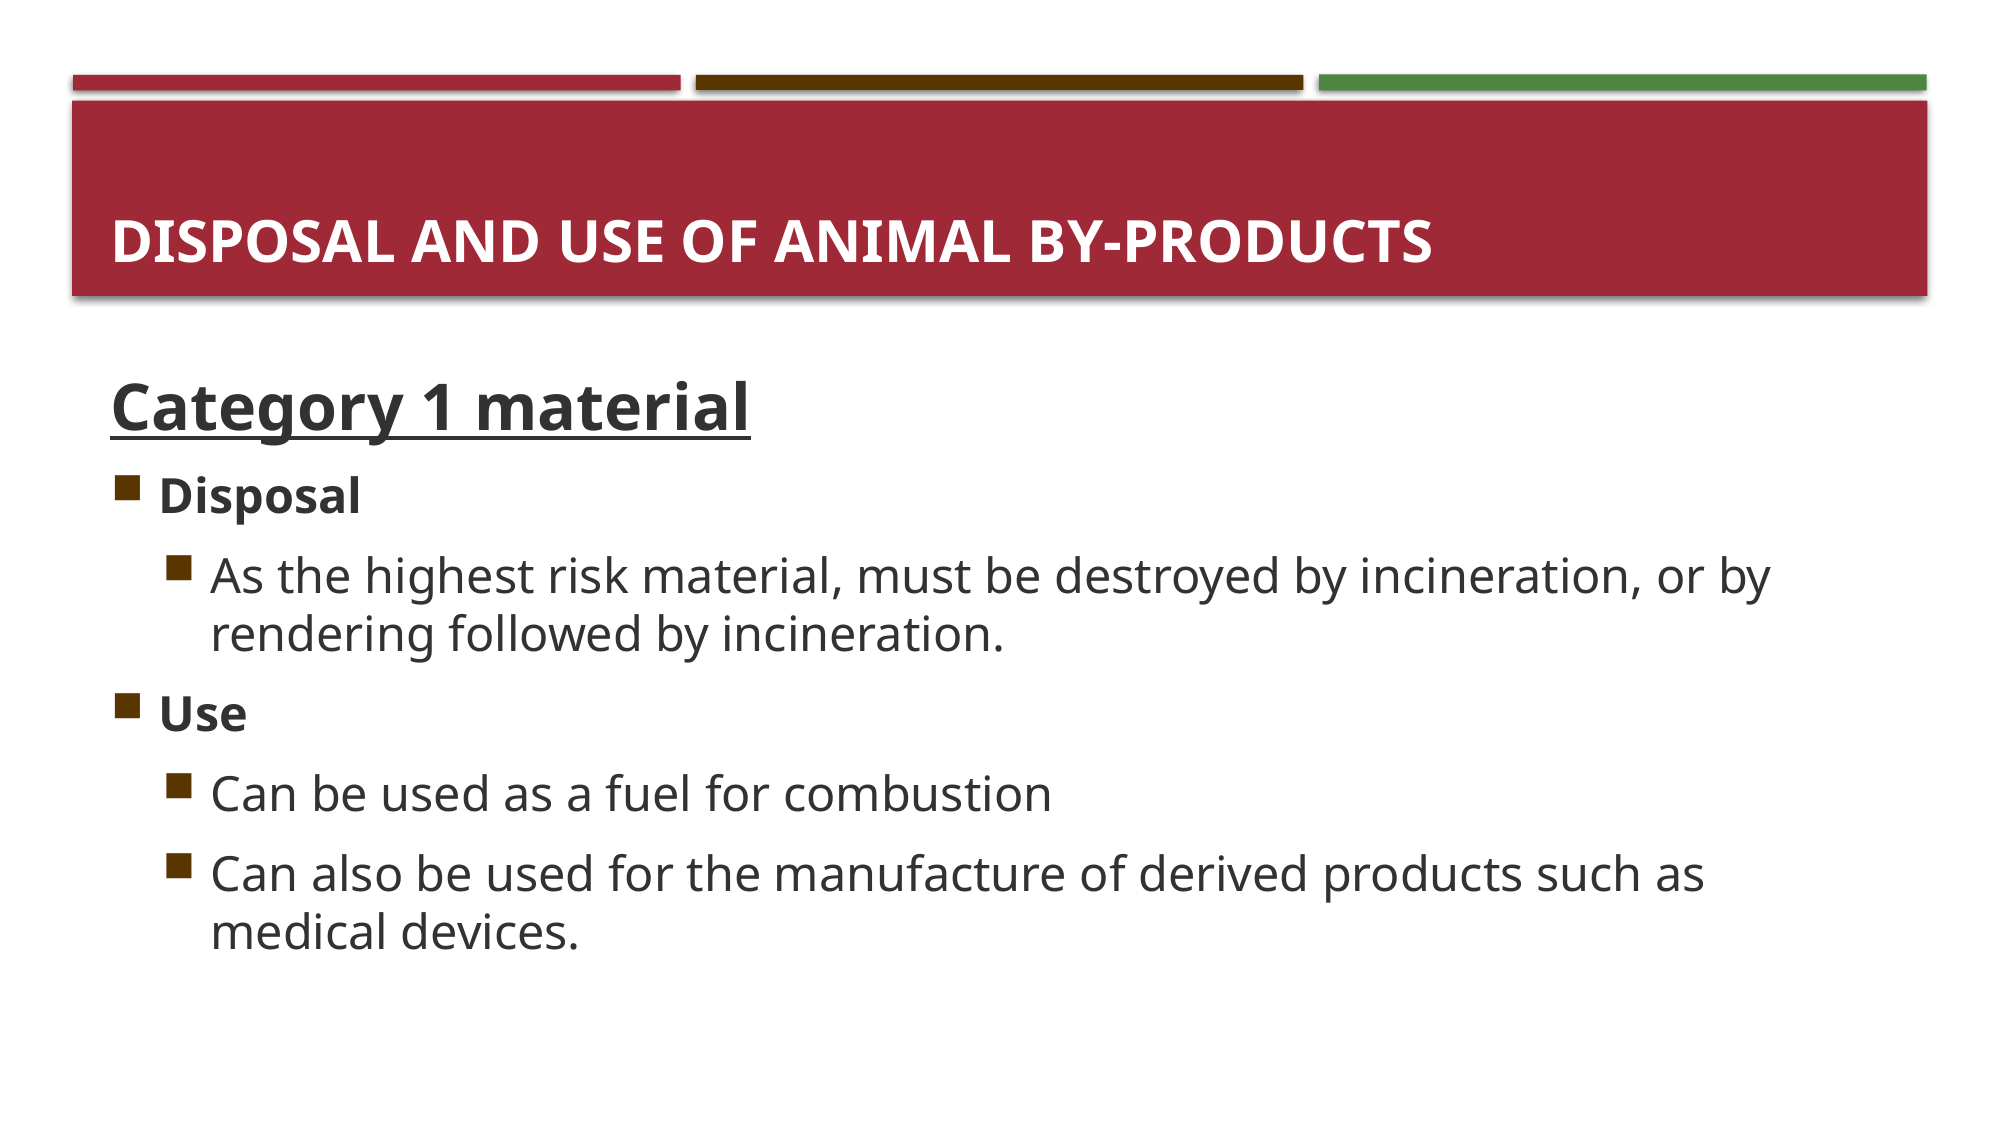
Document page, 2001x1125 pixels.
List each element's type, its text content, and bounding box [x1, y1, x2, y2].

title Disposal and use of animal by-products [95, 115, 1905, 282]
list Category 1 material Disposal As the highest risk material, must be destroyed by incineration, or by rendering followed by incineration. Use Can be used as a fuel for combustion Can also be used for the manufacture of derived products such as medical devices. [95, 357, 1905, 968]
